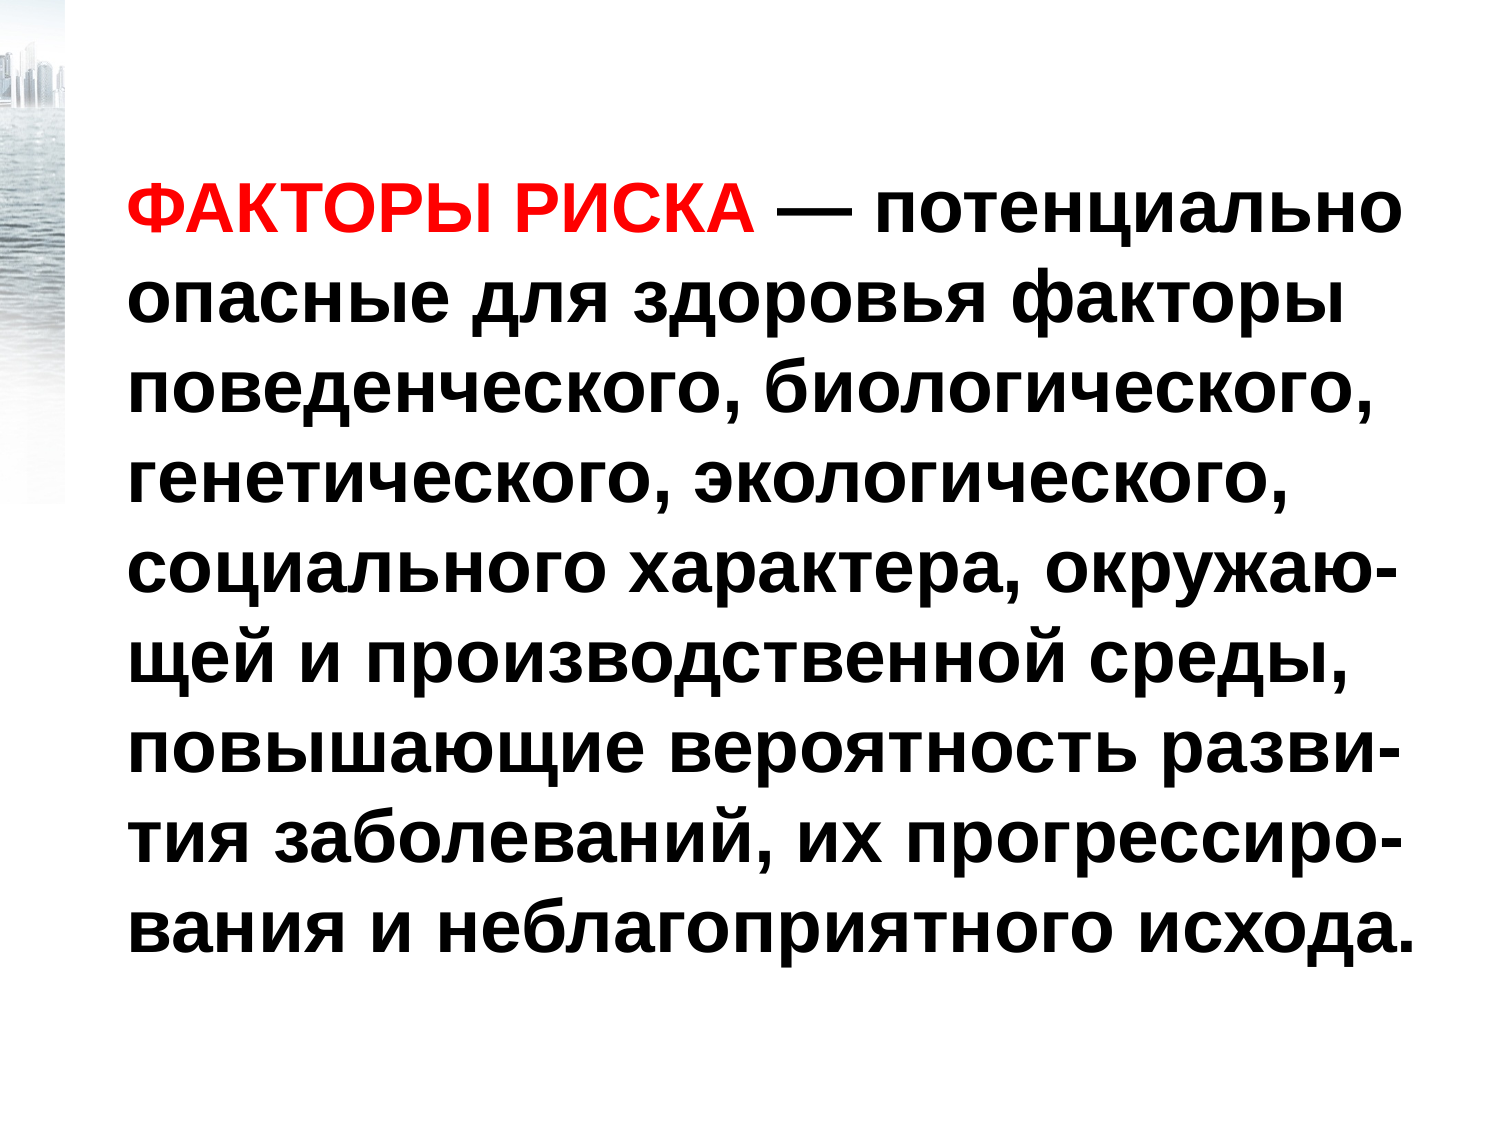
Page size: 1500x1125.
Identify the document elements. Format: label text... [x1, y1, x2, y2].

text_box ФАКТОРЫ РИСКА — потенциально опасные для здоровья факторы поведенческого, биологического, генетического, экологического, социального характера, окружаю- щей и производственной среды, повышающие вероятность разви- тия заболеваний, их прогрессиро- вания и неблагоприятного исхода. [64, 0, 1500, 1125]
picture [0, 0, 64, 504]
